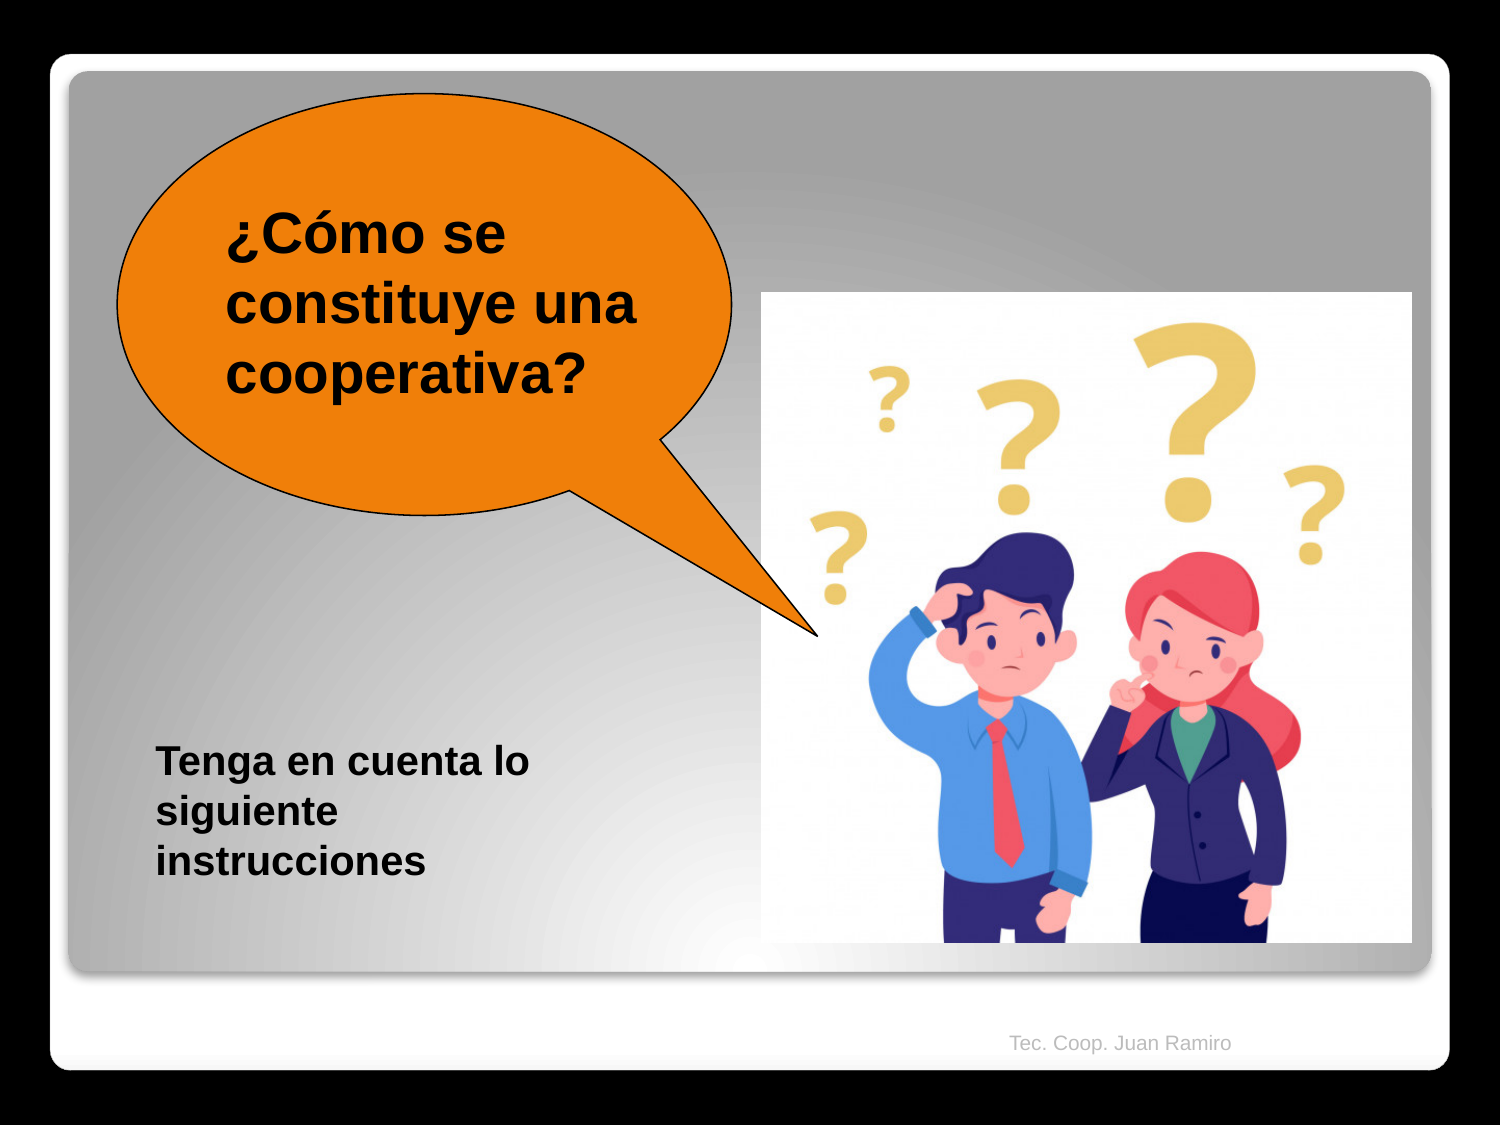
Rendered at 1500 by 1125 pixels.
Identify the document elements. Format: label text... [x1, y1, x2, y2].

picture [761, 292, 1412, 944]
text_box ¿Cómo se constituye una cooperativa? [210, 187, 660, 413]
text_box [117, 93, 754, 600]
footer Tec. Coop. Juan Ramiro [994, 1002, 1370, 1063]
text_box Tenga en cuenta lo siguiente instrucciones [140, 726, 578, 892]
